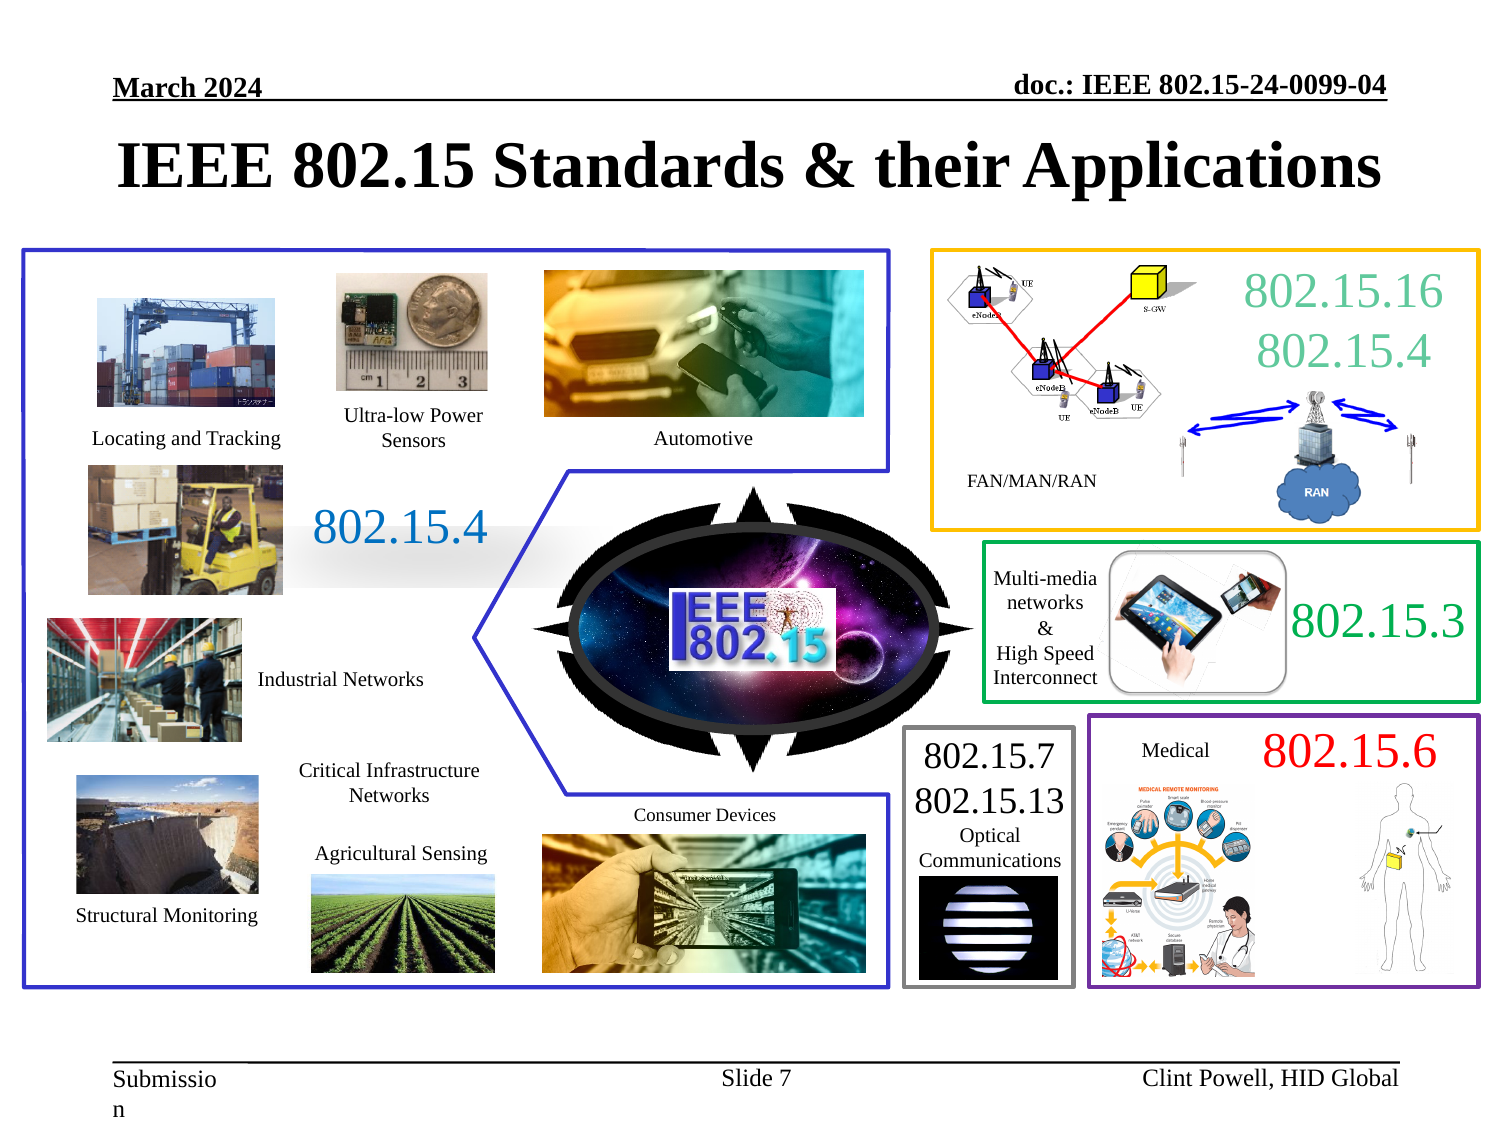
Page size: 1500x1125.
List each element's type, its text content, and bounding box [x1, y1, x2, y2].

picture [88, 464, 284, 595]
picture [473, 448, 1035, 811]
text_box [1038, 540, 1094, 704]
text_box IEEE 802.15 Standards & their Applications [87, 98, 1413, 224]
picture [97, 298, 275, 407]
text_box 802.15.16 802.15.4 [1228, 249, 1459, 385]
text_box Agricultural Sensing [289, 831, 514, 872]
picture [946, 264, 1438, 536]
text_box [1293, 540, 1481, 704]
text_box 802.15.4 [297, 486, 468, 562]
text_box [930, 248, 1481, 532]
picture [1101, 784, 1255, 977]
picture [307, 873, 498, 973]
text_box 802.15.7 802.15.13 [899, 723, 1080, 829]
picture [335, 273, 488, 391]
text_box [1355, 781, 1454, 975]
picture [542, 834, 866, 974]
picture [1097, 539, 1290, 701]
text_box [902, 829, 1076, 989]
text_box 802.15.3 [1294, 580, 1478, 656]
picture [919, 875, 1058, 980]
text_box Optical Communications [891, 819, 902, 879]
text_box [21, 247, 891, 990]
text_box [1087, 713, 1481, 989]
text_box Slide 7 [706, 1059, 810, 1094]
picture [76, 774, 259, 894]
text_box Structural Monitoring [54, 894, 279, 934]
picture [47, 618, 242, 743]
text_box Optical Communications [1076, 813, 1087, 879]
text_box 802.15.6 [1247, 709, 1453, 785]
picture [543, 270, 864, 417]
